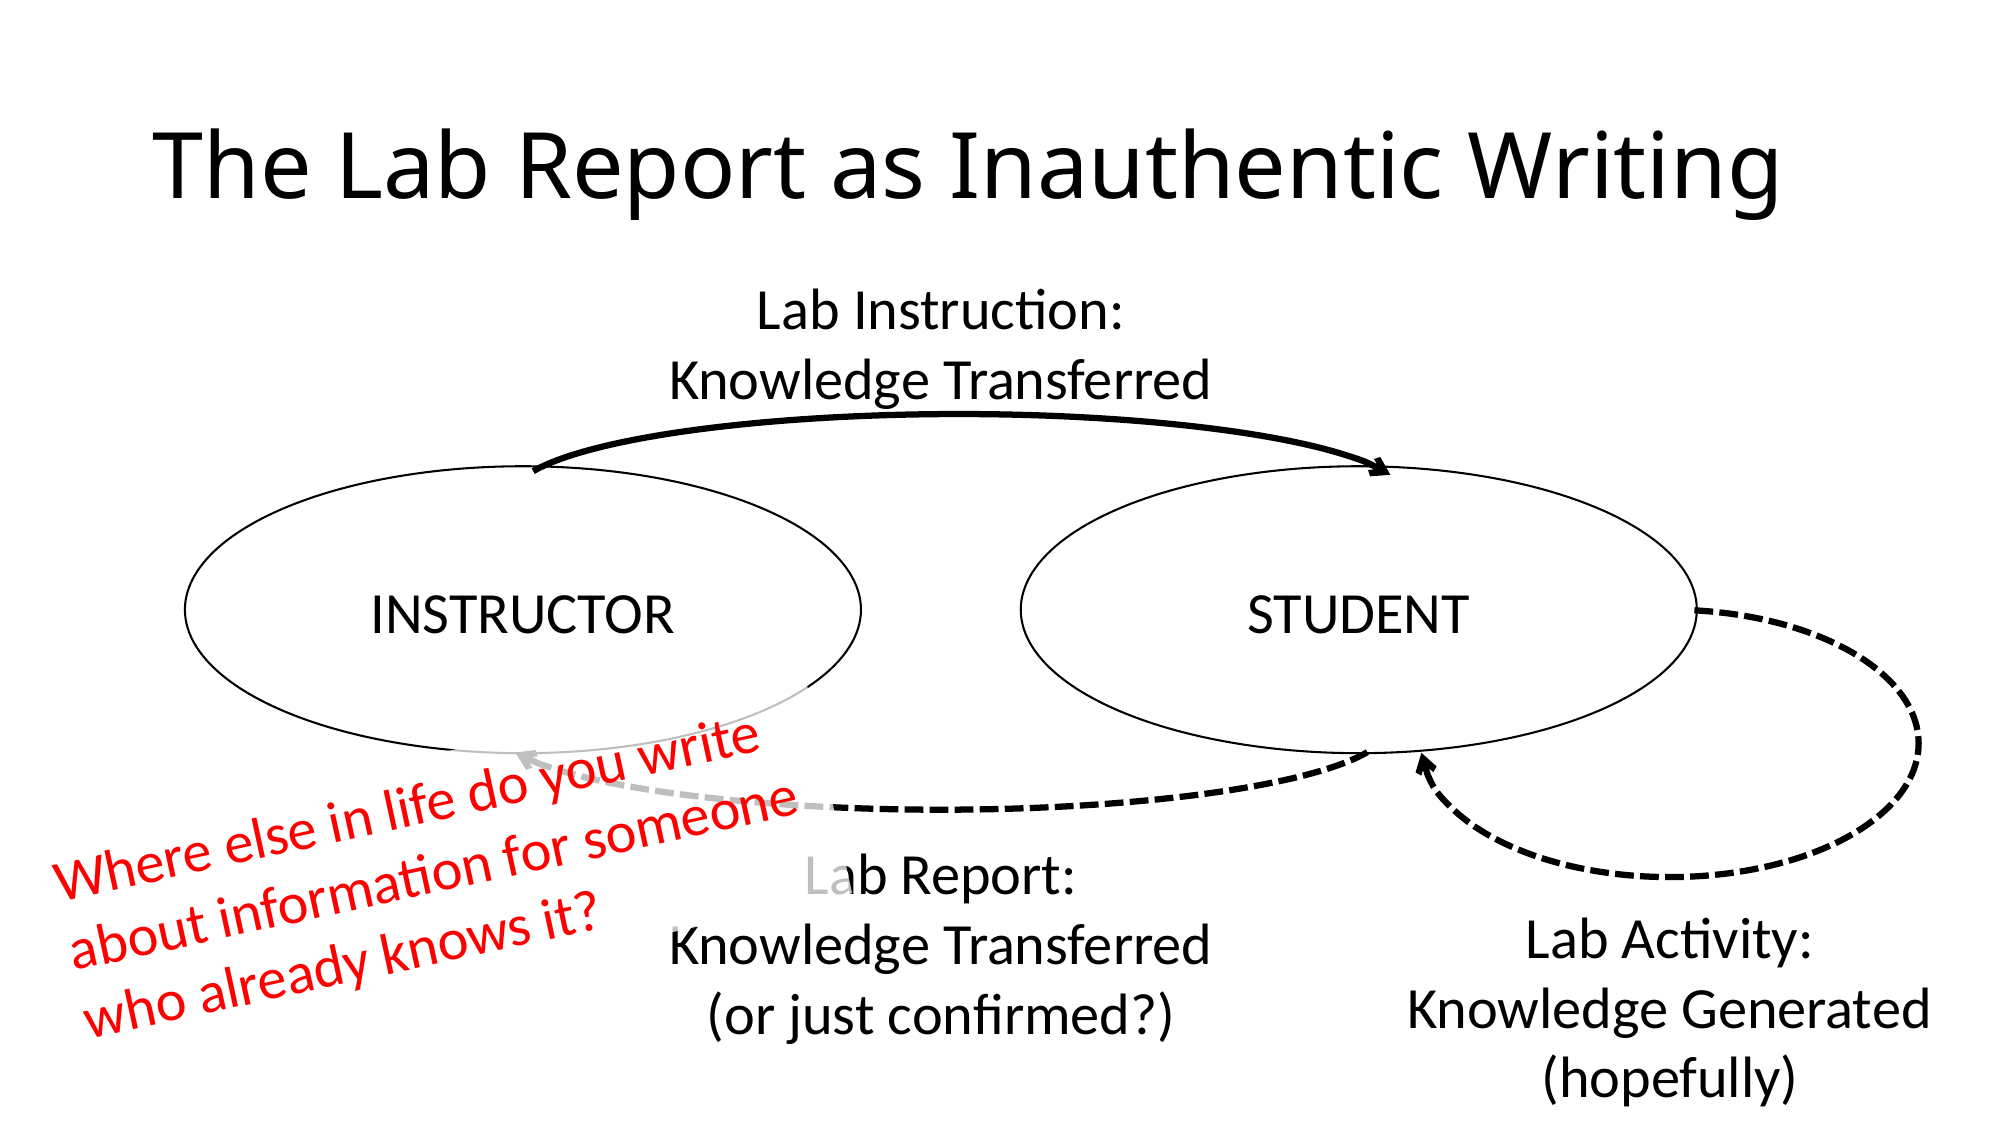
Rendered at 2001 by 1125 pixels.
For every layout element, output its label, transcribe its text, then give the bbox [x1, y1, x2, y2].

title The Lab Report as Inauthentic Writing [137, 59, 1863, 278]
text_box Lab Instruction: Knowledge Transferred [654, 264, 1228, 419]
text_box INSTRUCTOR [183, 465, 862, 751]
text_box [532, 419, 1391, 497]
text_box Lab Report: Knowledge Transferred (or just confirmed?) [654, 828, 1228, 1054]
text_box [1417, 609, 1920, 878]
text_box STUDENT [1019, 465, 1698, 755]
text_box [818, 727, 1373, 811]
text_box Where else in life do you write about information for someone who already knows it? [30, 673, 853, 1061]
text_box Lab Activity: Knowledge Generated (hopefully) [1392, 892, 1947, 1117]
